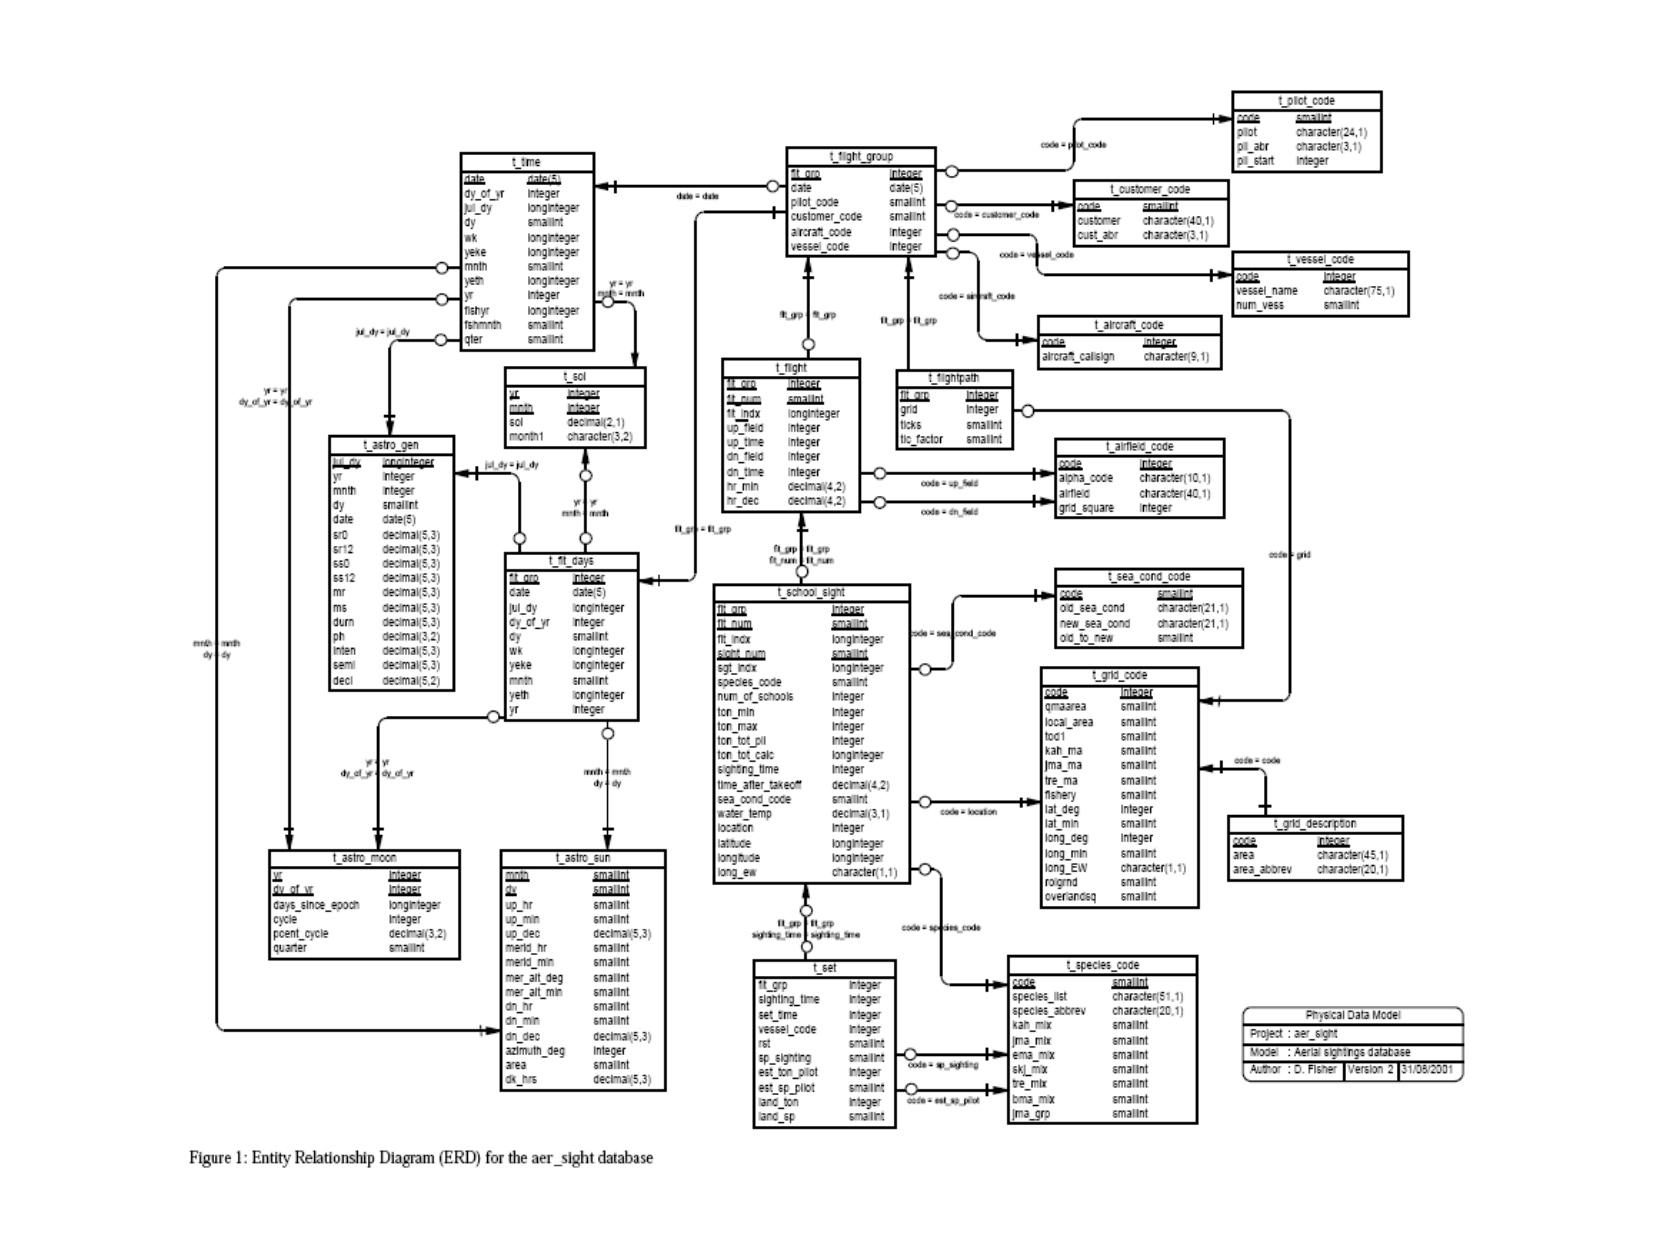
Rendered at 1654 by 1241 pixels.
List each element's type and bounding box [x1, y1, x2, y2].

picture [164, 44, 1476, 1186]
